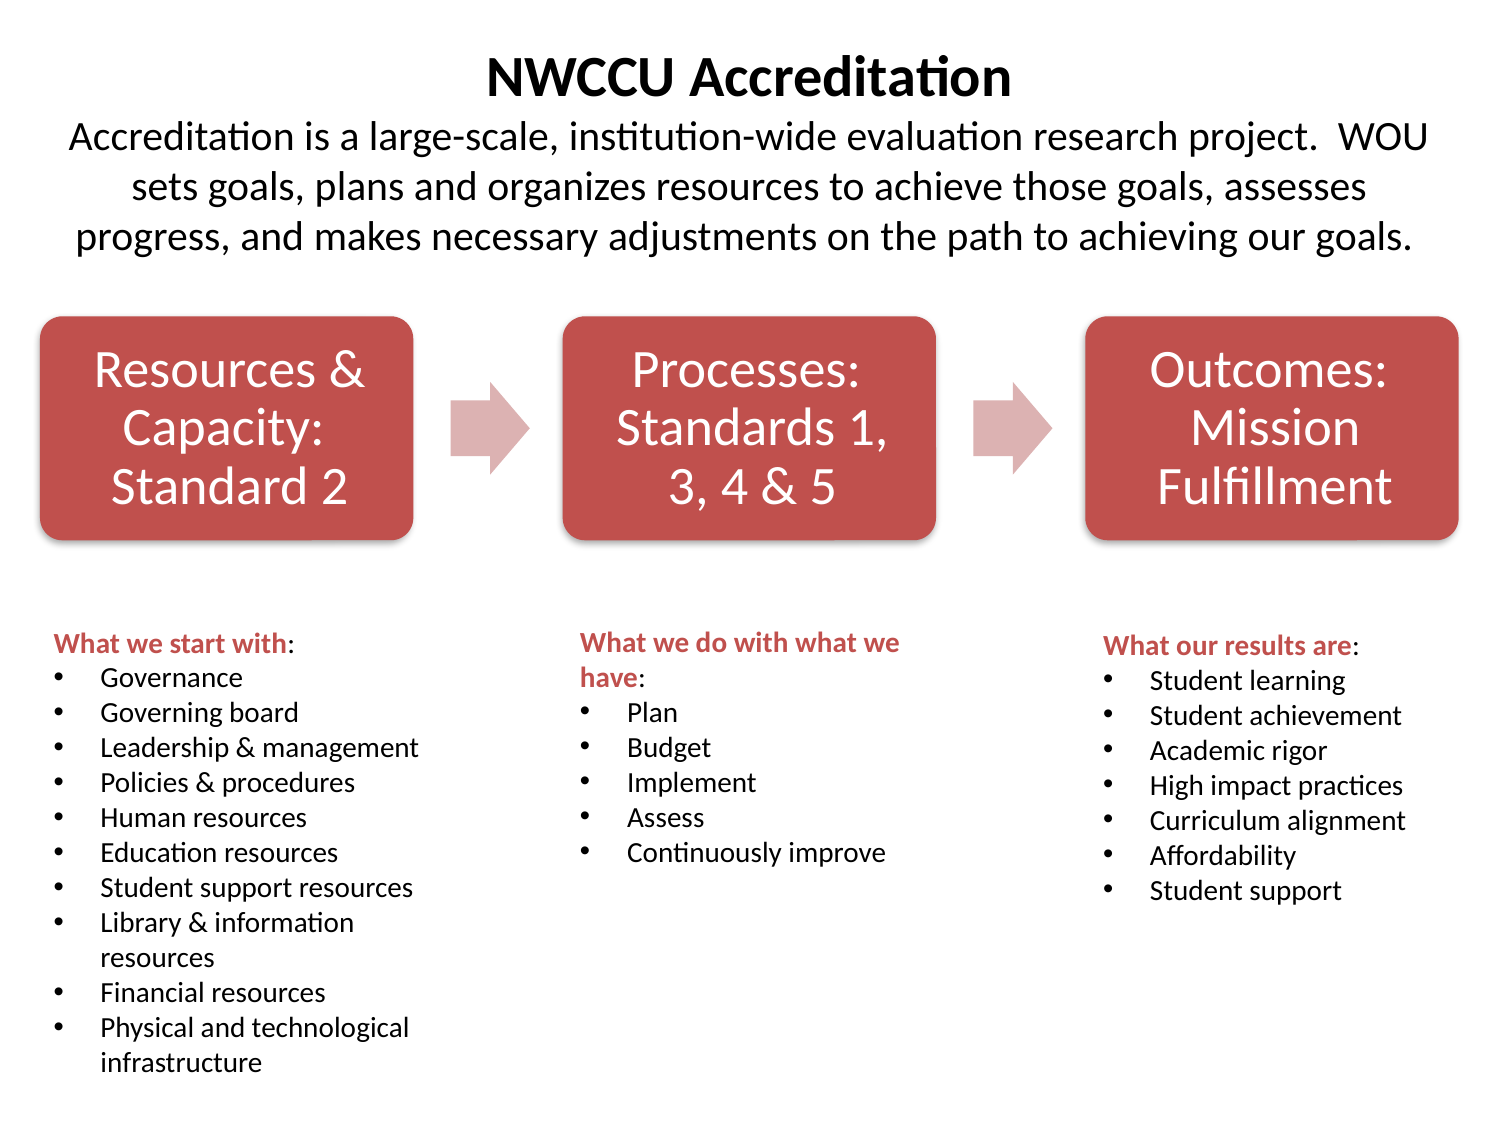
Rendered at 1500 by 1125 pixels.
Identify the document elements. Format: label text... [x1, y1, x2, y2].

text_box What we start with: Governance Governing board Leadership & management Policies & procedures Human resources Education resources Student support resources Library & information resources Financial resources Physical and technological infrastructure [38, 917, 491, 1086]
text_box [38, 0, 1461, 911]
